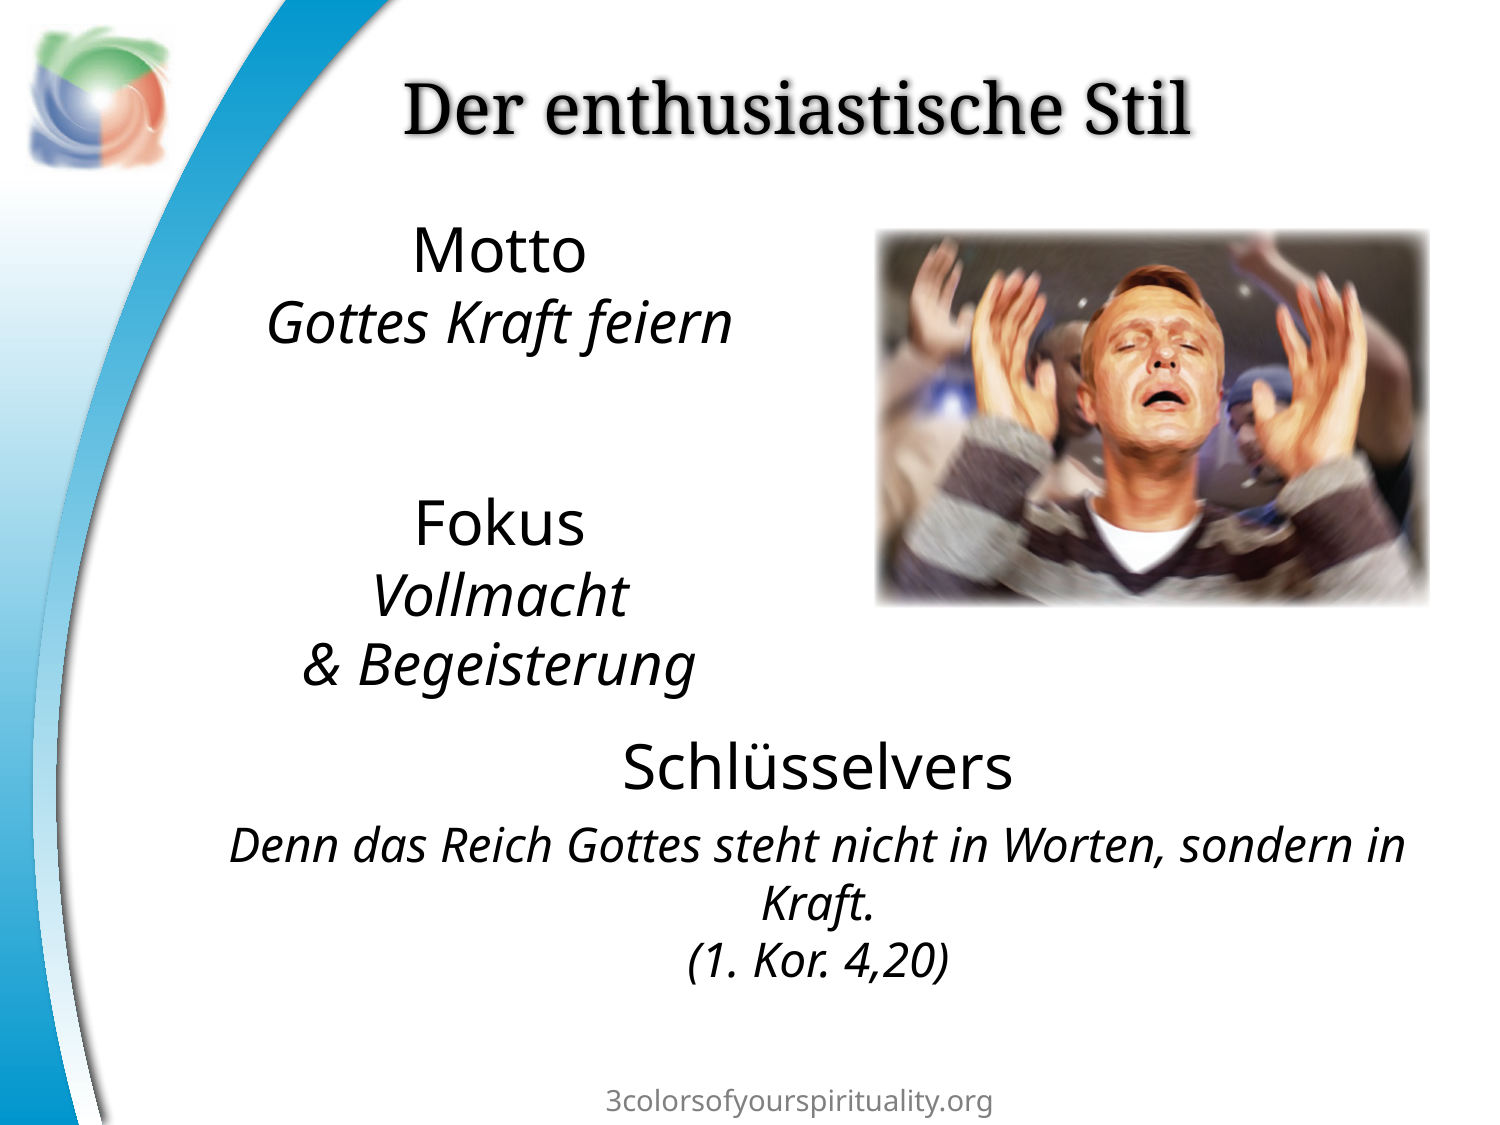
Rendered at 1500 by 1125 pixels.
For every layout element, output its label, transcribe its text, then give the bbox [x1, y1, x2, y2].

picture [26, 24, 175, 174]
text_box Fokus [199, 475, 800, 550]
text_box Denn das Reich Gottes steht nicht in Worten, sondern in Kraft. (1. Kor. 4,20) [212, 807, 1425, 995]
text_box Schlüsselvers [212, 719, 1425, 807]
picture [874, 228, 1430, 608]
text_box Vollmacht & Begeisterung [199, 550, 800, 705]
title Der enthusiastische Stil [387, 12, 1500, 200]
footer 3colorsofyourspirituality.org [562, 1074, 1038, 1125]
text_box Motto [199, 203, 800, 278]
text_box Gottes Kraft feiern [199, 278, 800, 363]
